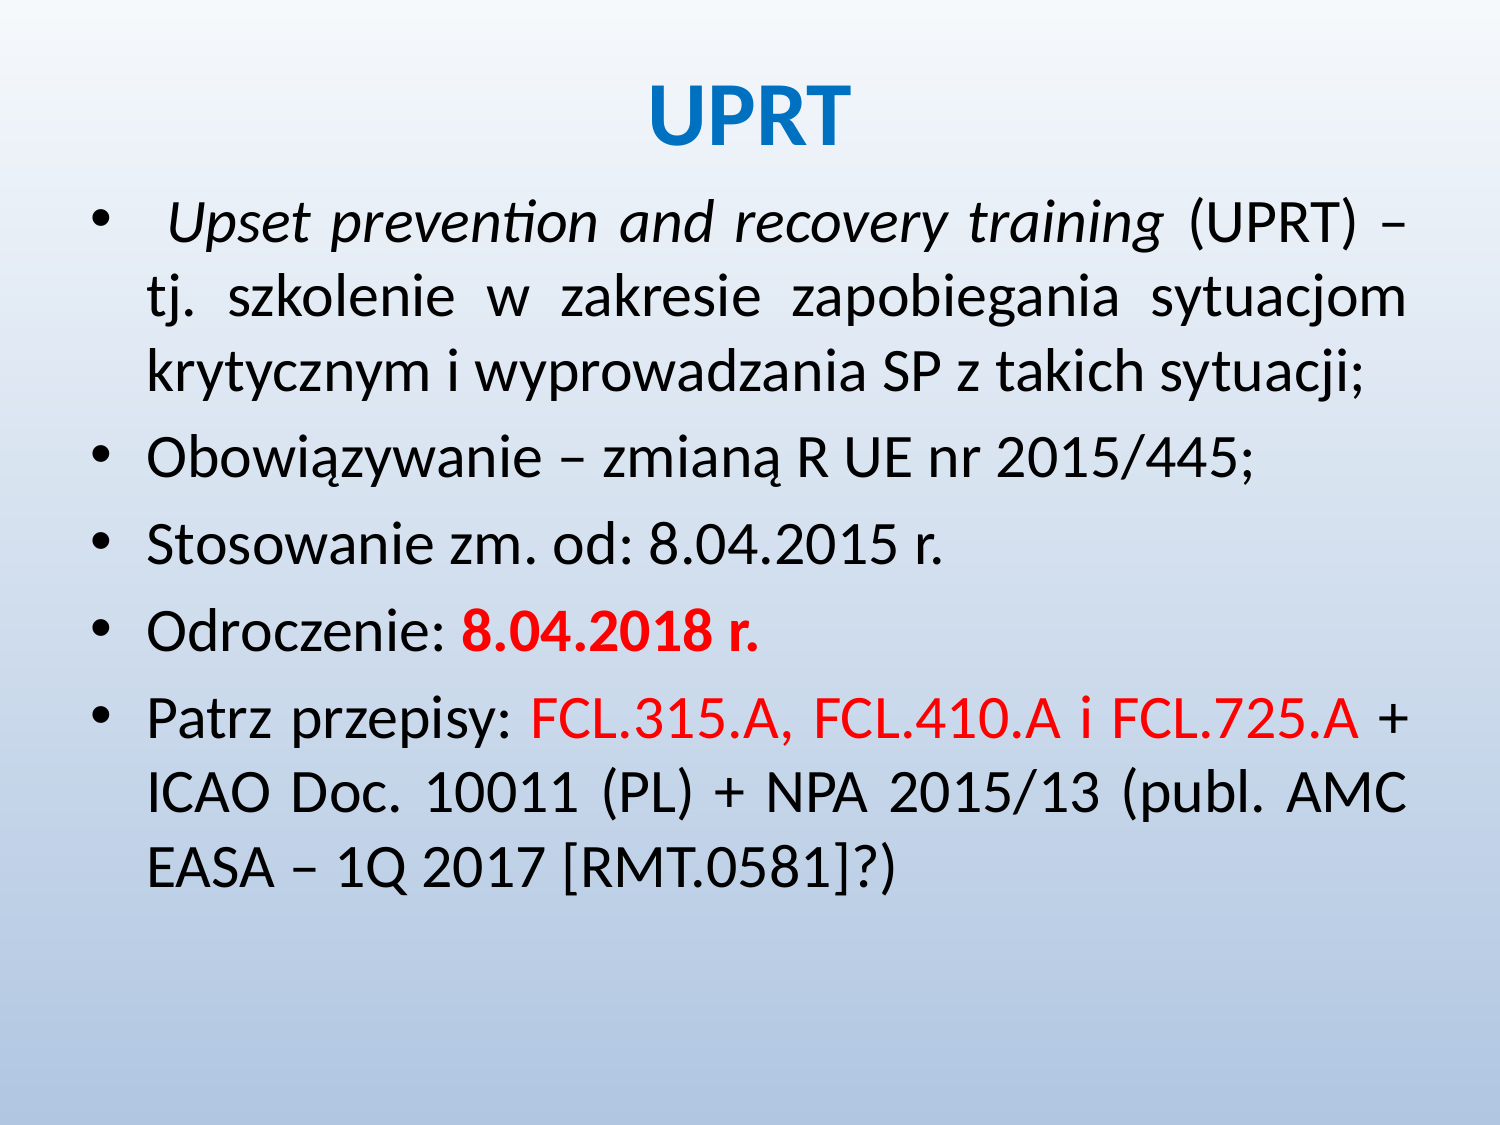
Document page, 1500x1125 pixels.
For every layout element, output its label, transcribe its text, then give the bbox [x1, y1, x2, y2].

title UPRT [75, 45, 1425, 172]
list Upset prevention and recovery training (UPRT) – tj. szkolenie w zakresie zapobiegania sytuacjom krytycznym i wyprowadzania SP z takich sytuacji; Obowiązywanie – zmianą R UE nr 2015/445; Stosowanie zm. od: 8.04.2015 r. Odroczenie: 8.04.2018 r. Patrz przepisy: FCL.315.A, FCL.410.A i FCL.725.A + ICAO Doc. 10011 (PL) + NPA 2015/13 (publ. AMC EASA – 1Q 2017 [RMT.0581]?) [75, 172, 1425, 1005]
